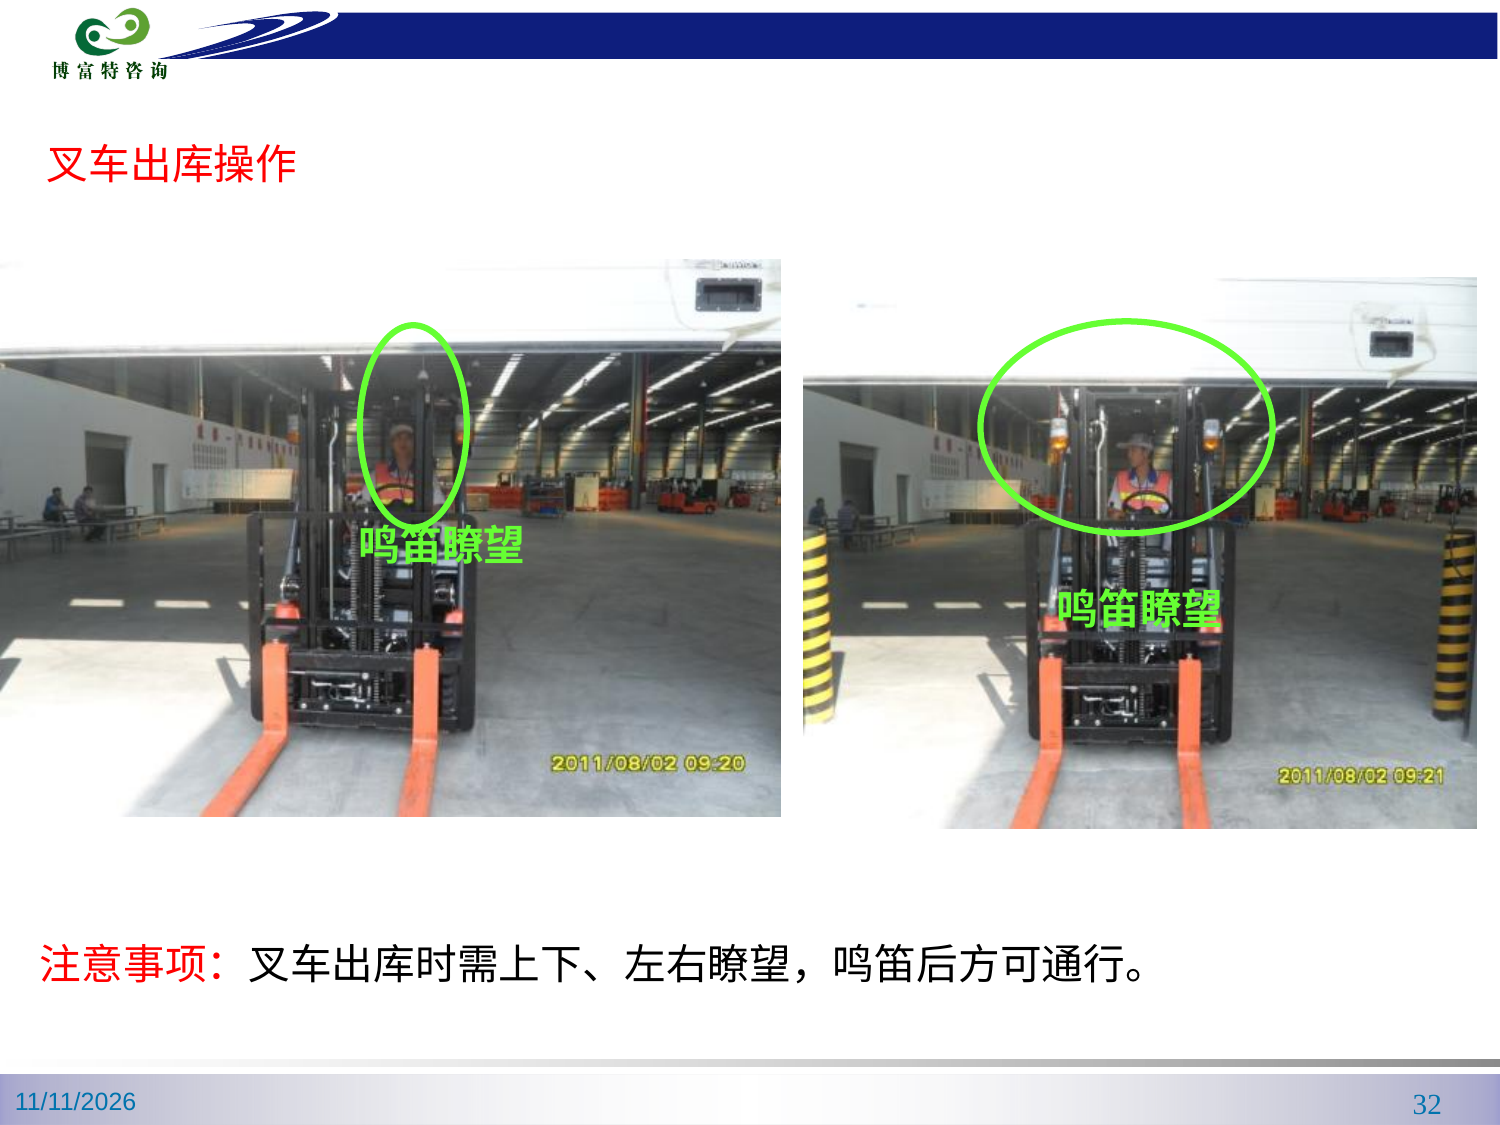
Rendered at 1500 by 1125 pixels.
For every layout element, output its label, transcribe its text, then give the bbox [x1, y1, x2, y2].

picture [0, 259, 781, 817]
picture [803, 277, 1477, 829]
picture [38, 7, 186, 82]
picture [0, 1073, 1500, 1125]
text_box [0, 1074, 313, 1125]
title 叉车出库操作 [37, 99, 1396, 226]
text_box 注意事项：叉车出库时需上下、左右瞭望，鸣笛后方可通行。 [24, 908, 1328, 1018]
text_box [1323, 1077, 1457, 1125]
